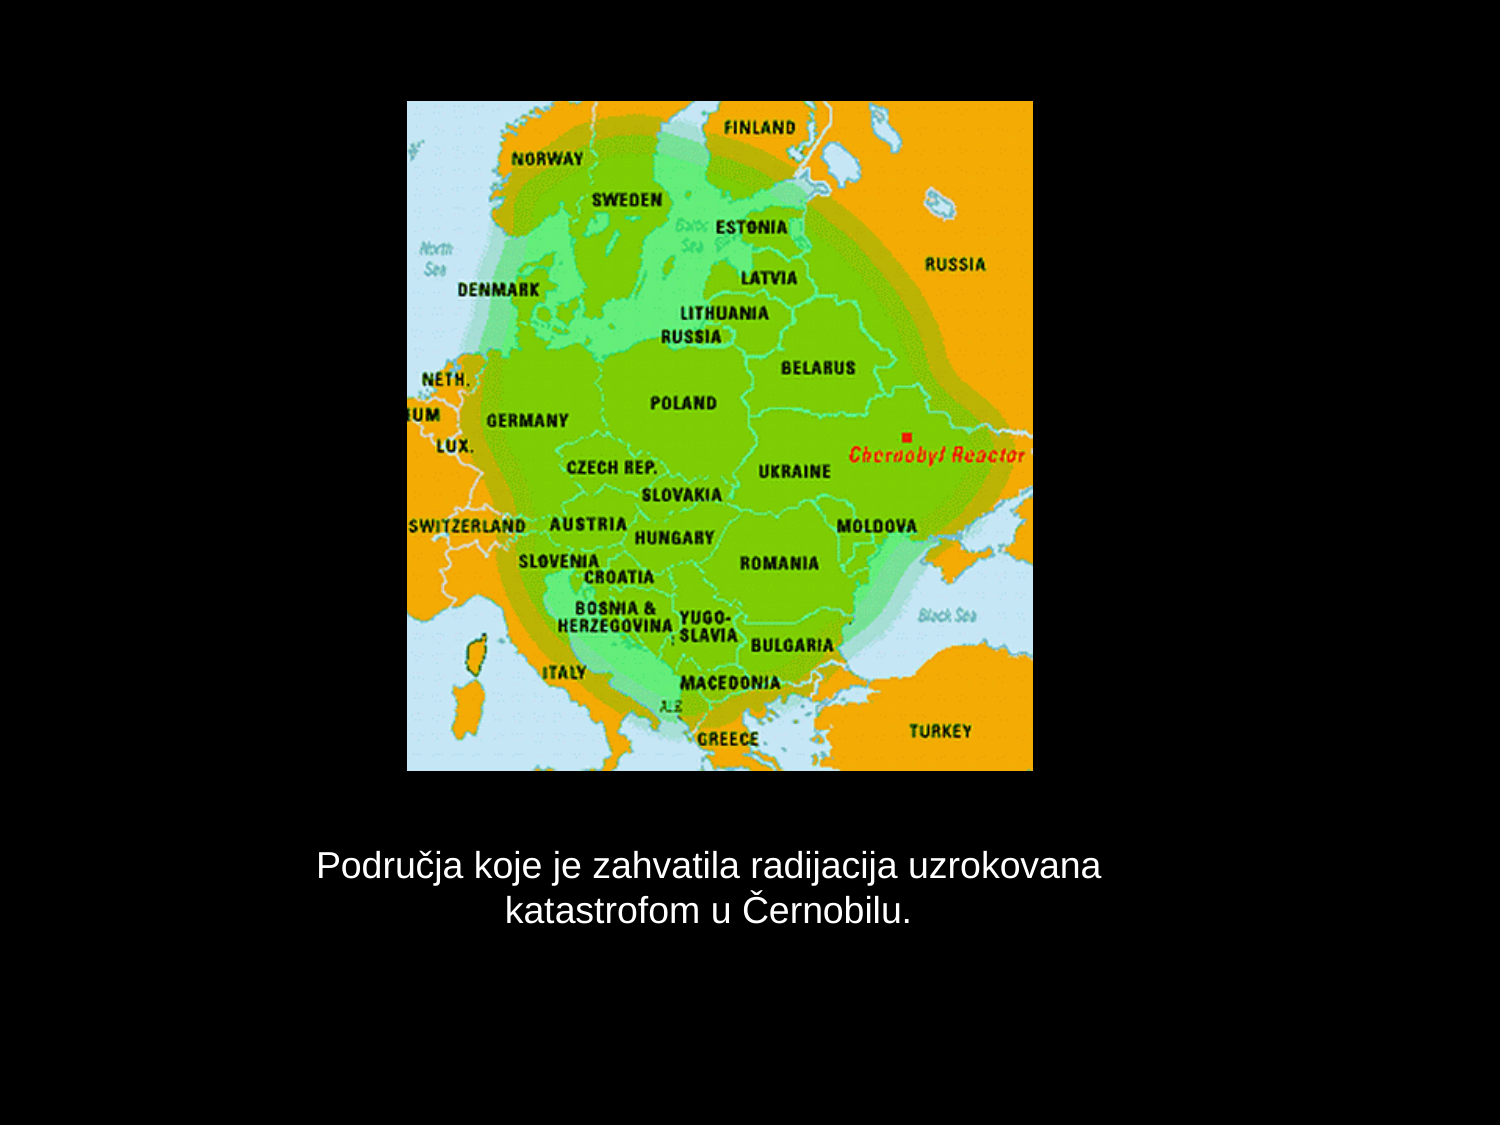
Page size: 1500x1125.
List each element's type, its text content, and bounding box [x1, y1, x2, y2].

picture [407, 101, 1033, 771]
text_box Područja koje je zahvatila radijacija uzrokovana katastrofom u Černobilu. [218, 834, 1199, 939]
